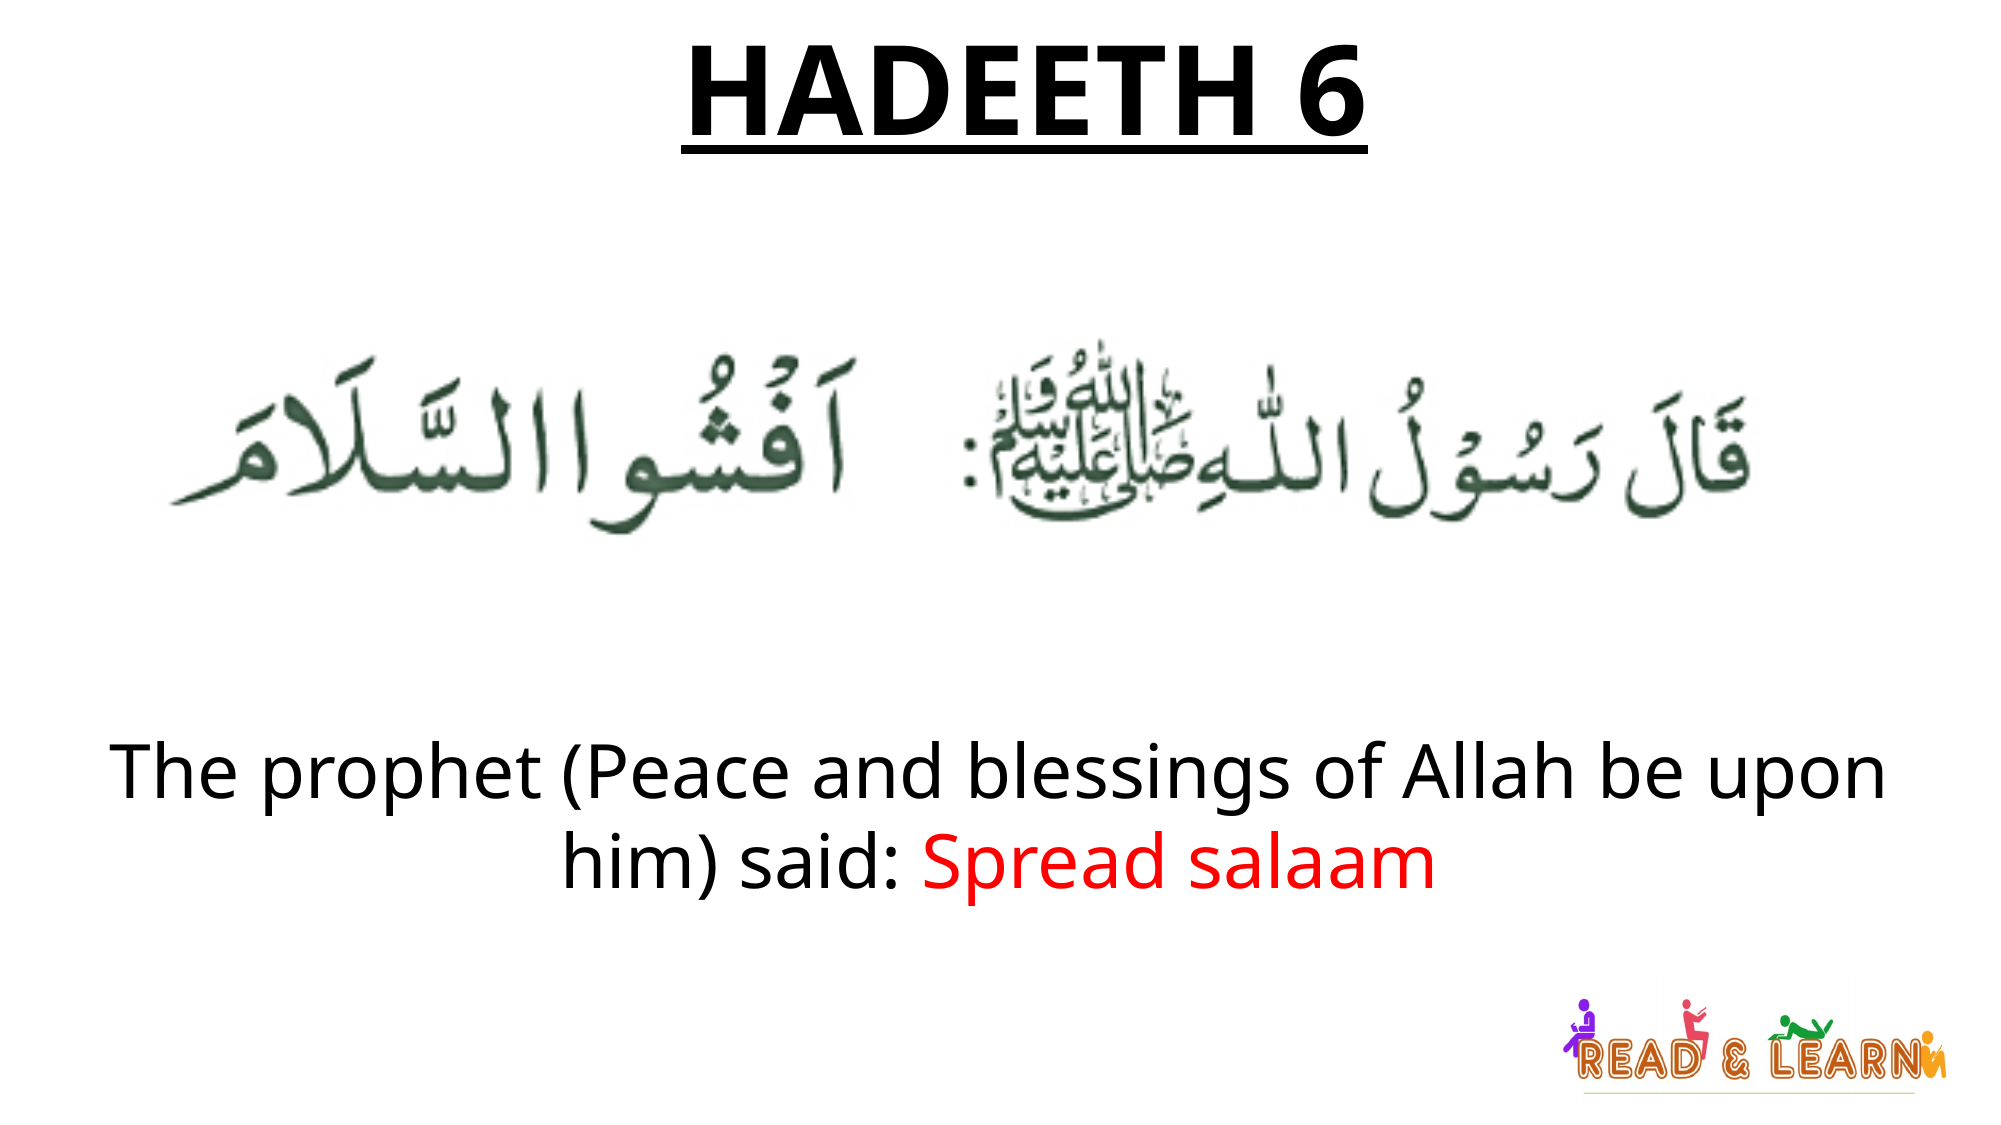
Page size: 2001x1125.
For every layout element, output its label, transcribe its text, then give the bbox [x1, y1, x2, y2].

text_box The prophet (Peace and blessings of Allah be upon him) said: Spread salaam [86, 716, 1913, 912]
picture [142, 302, 1857, 585]
picture [1553, 976, 1966, 1109]
title HADEETH 6 [199, 0, 1850, 171]
